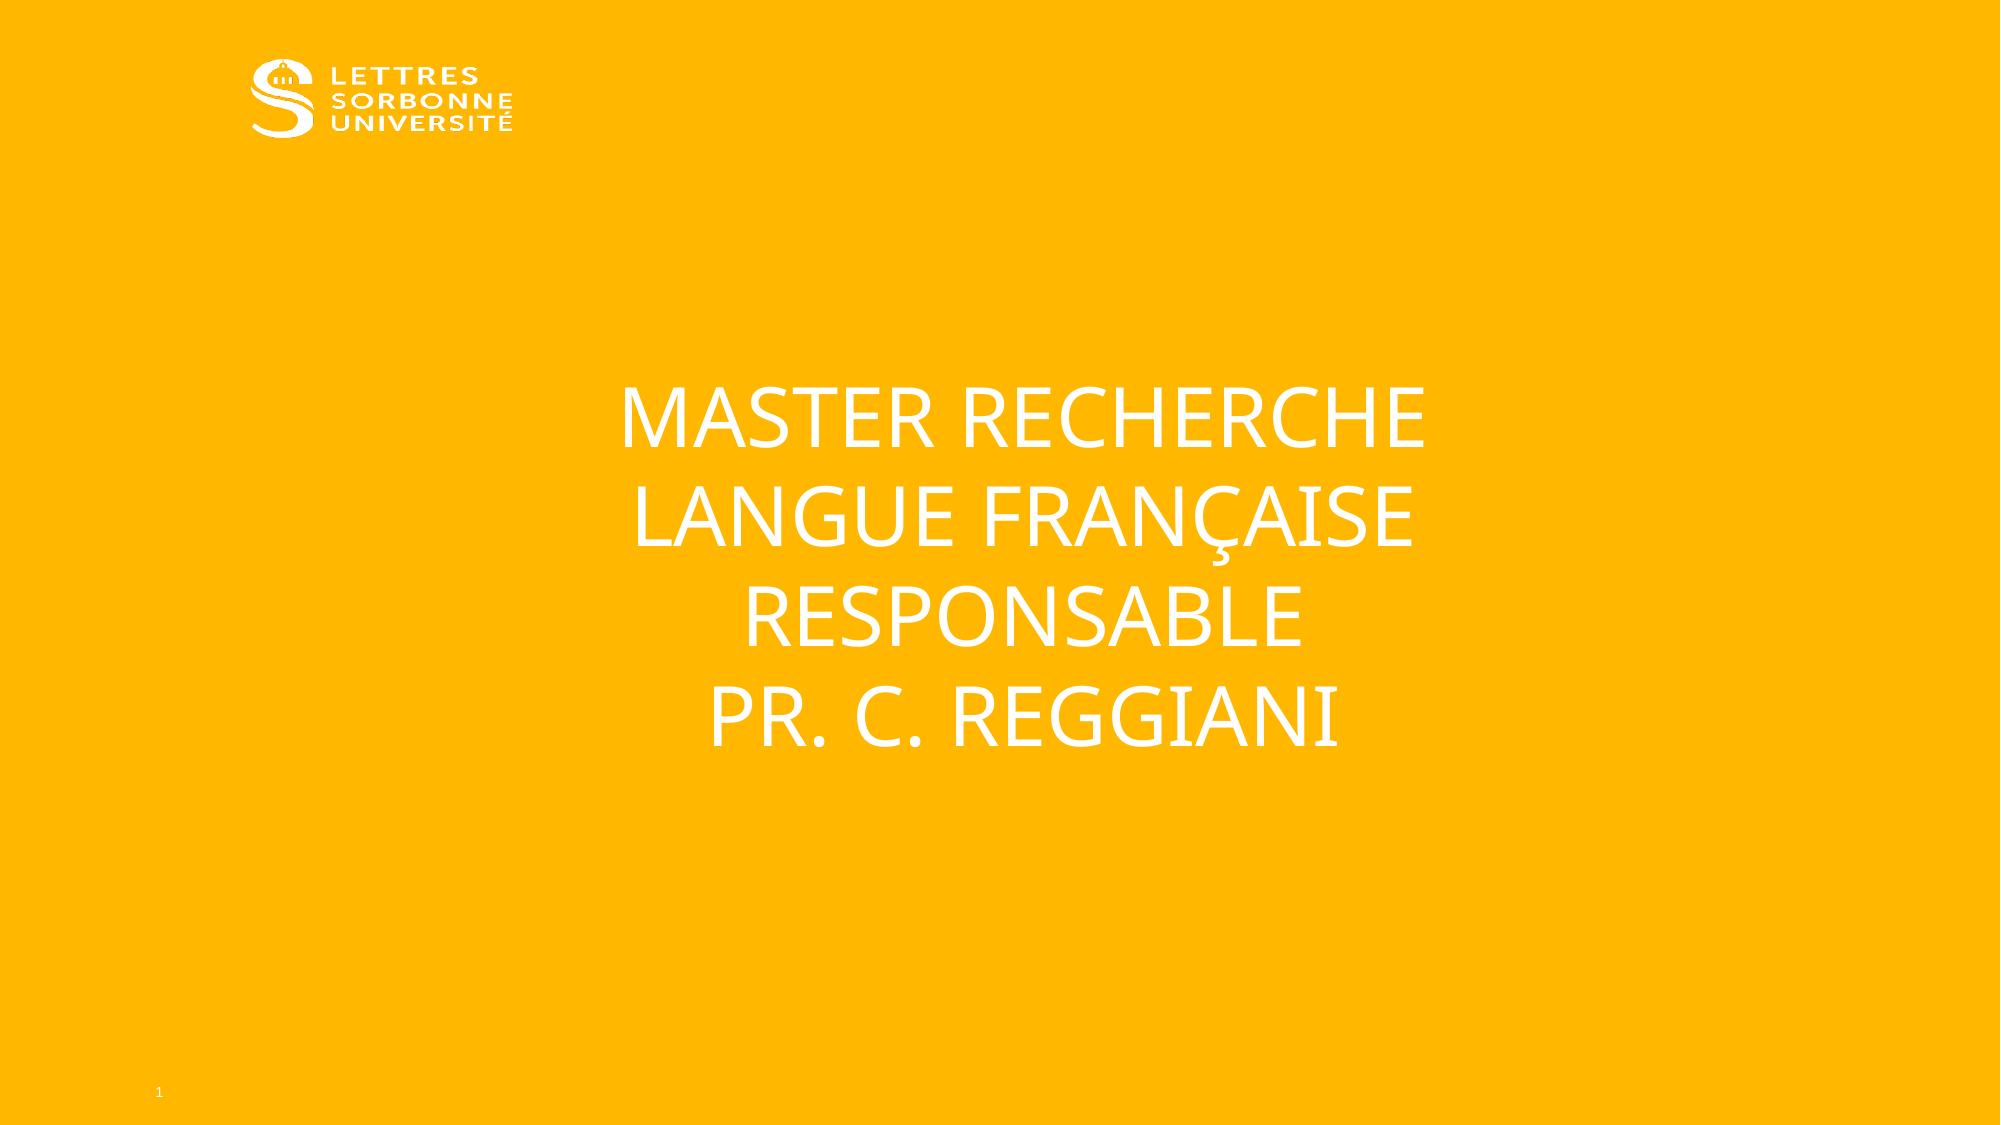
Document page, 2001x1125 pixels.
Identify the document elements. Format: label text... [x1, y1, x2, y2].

picture [251, 59, 512, 138]
title Master RECHERCHE Langue française Responsable PR. C. Reggiani [362, 332, 1686, 864]
